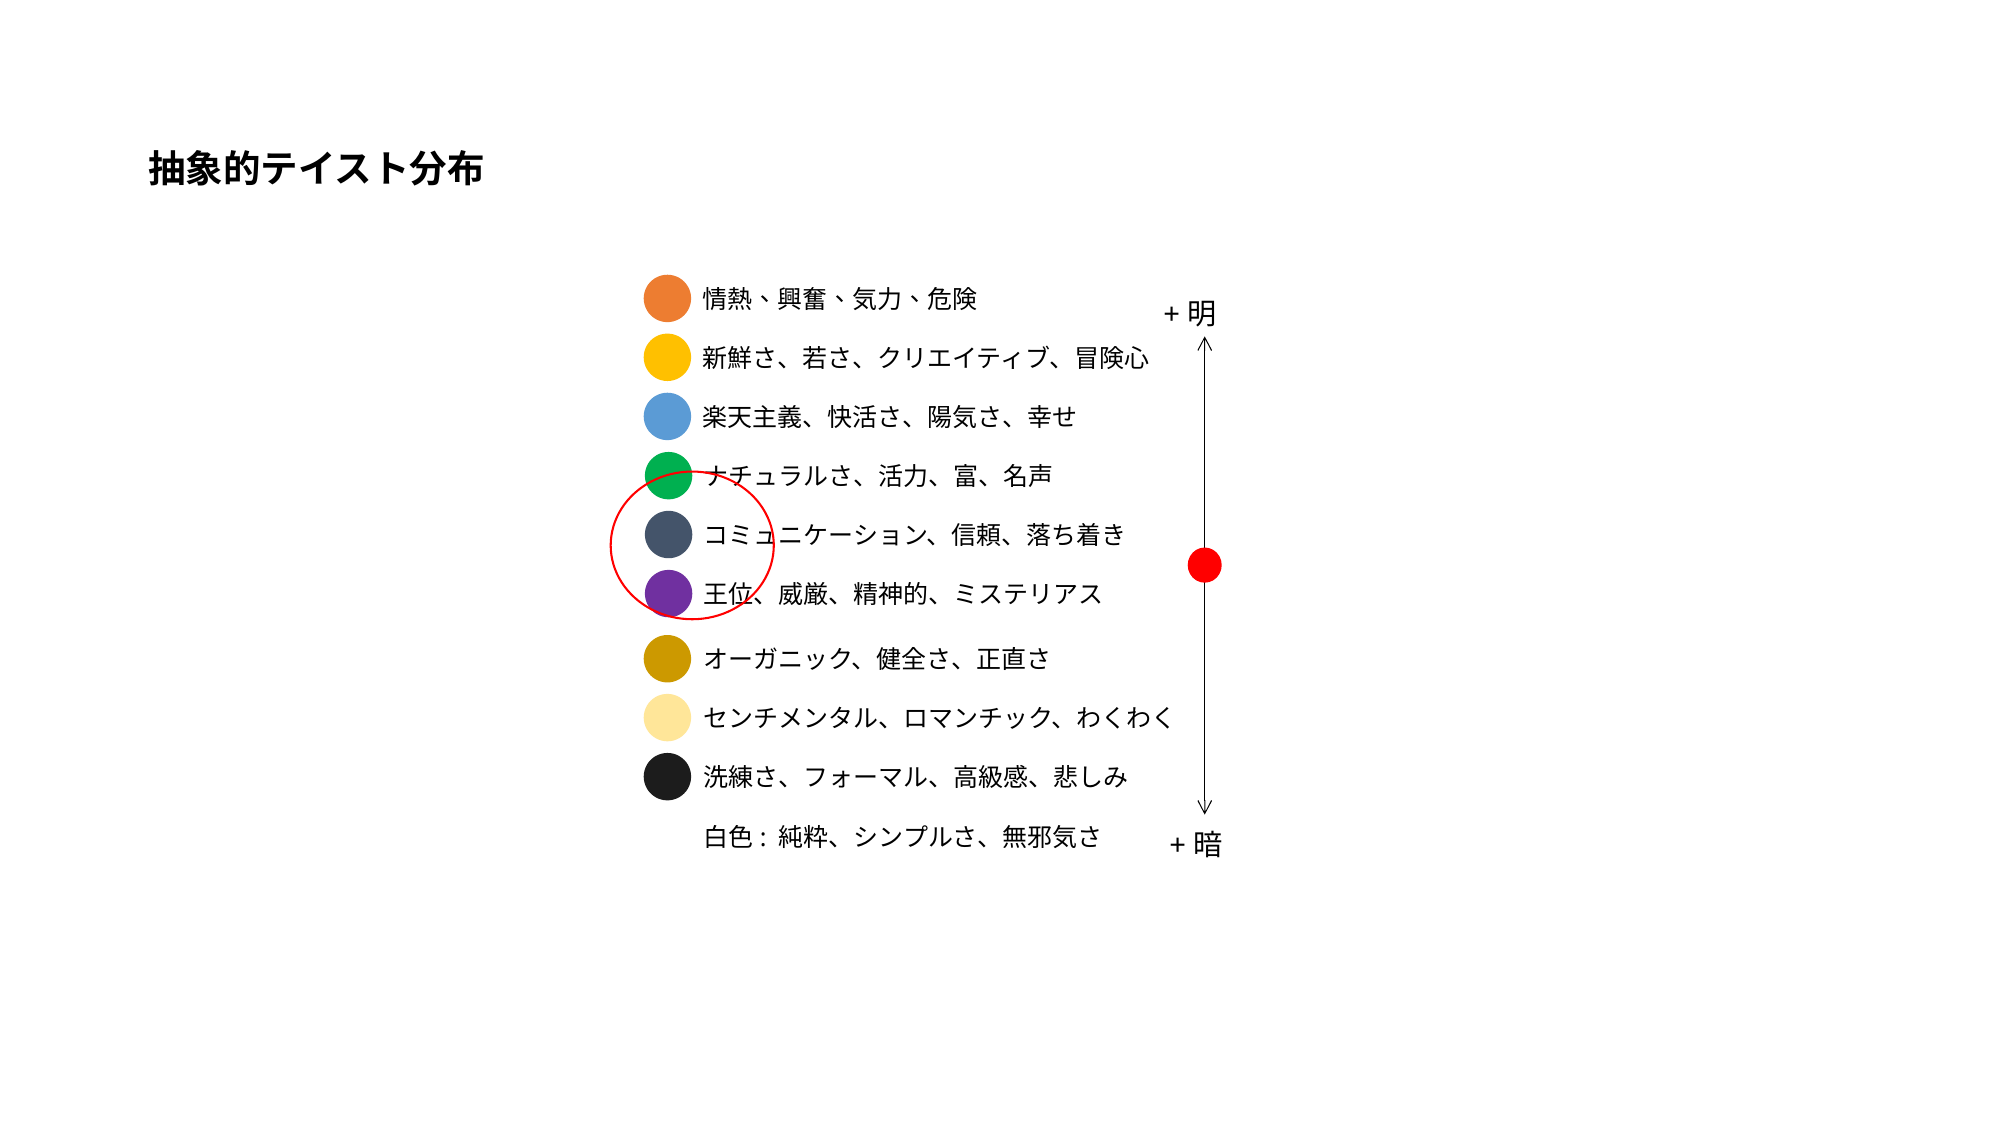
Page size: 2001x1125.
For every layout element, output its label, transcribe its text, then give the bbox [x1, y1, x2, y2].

text_box +暗 [1169, 823, 1252, 862]
text_box [1205, 546, 1223, 584]
text_box [609, 485, 643, 606]
text_box 抽象的テイスト分布 [133, 137, 552, 198]
text_box +明 [1201, 291, 1235, 331]
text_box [643, 274, 1201, 852]
